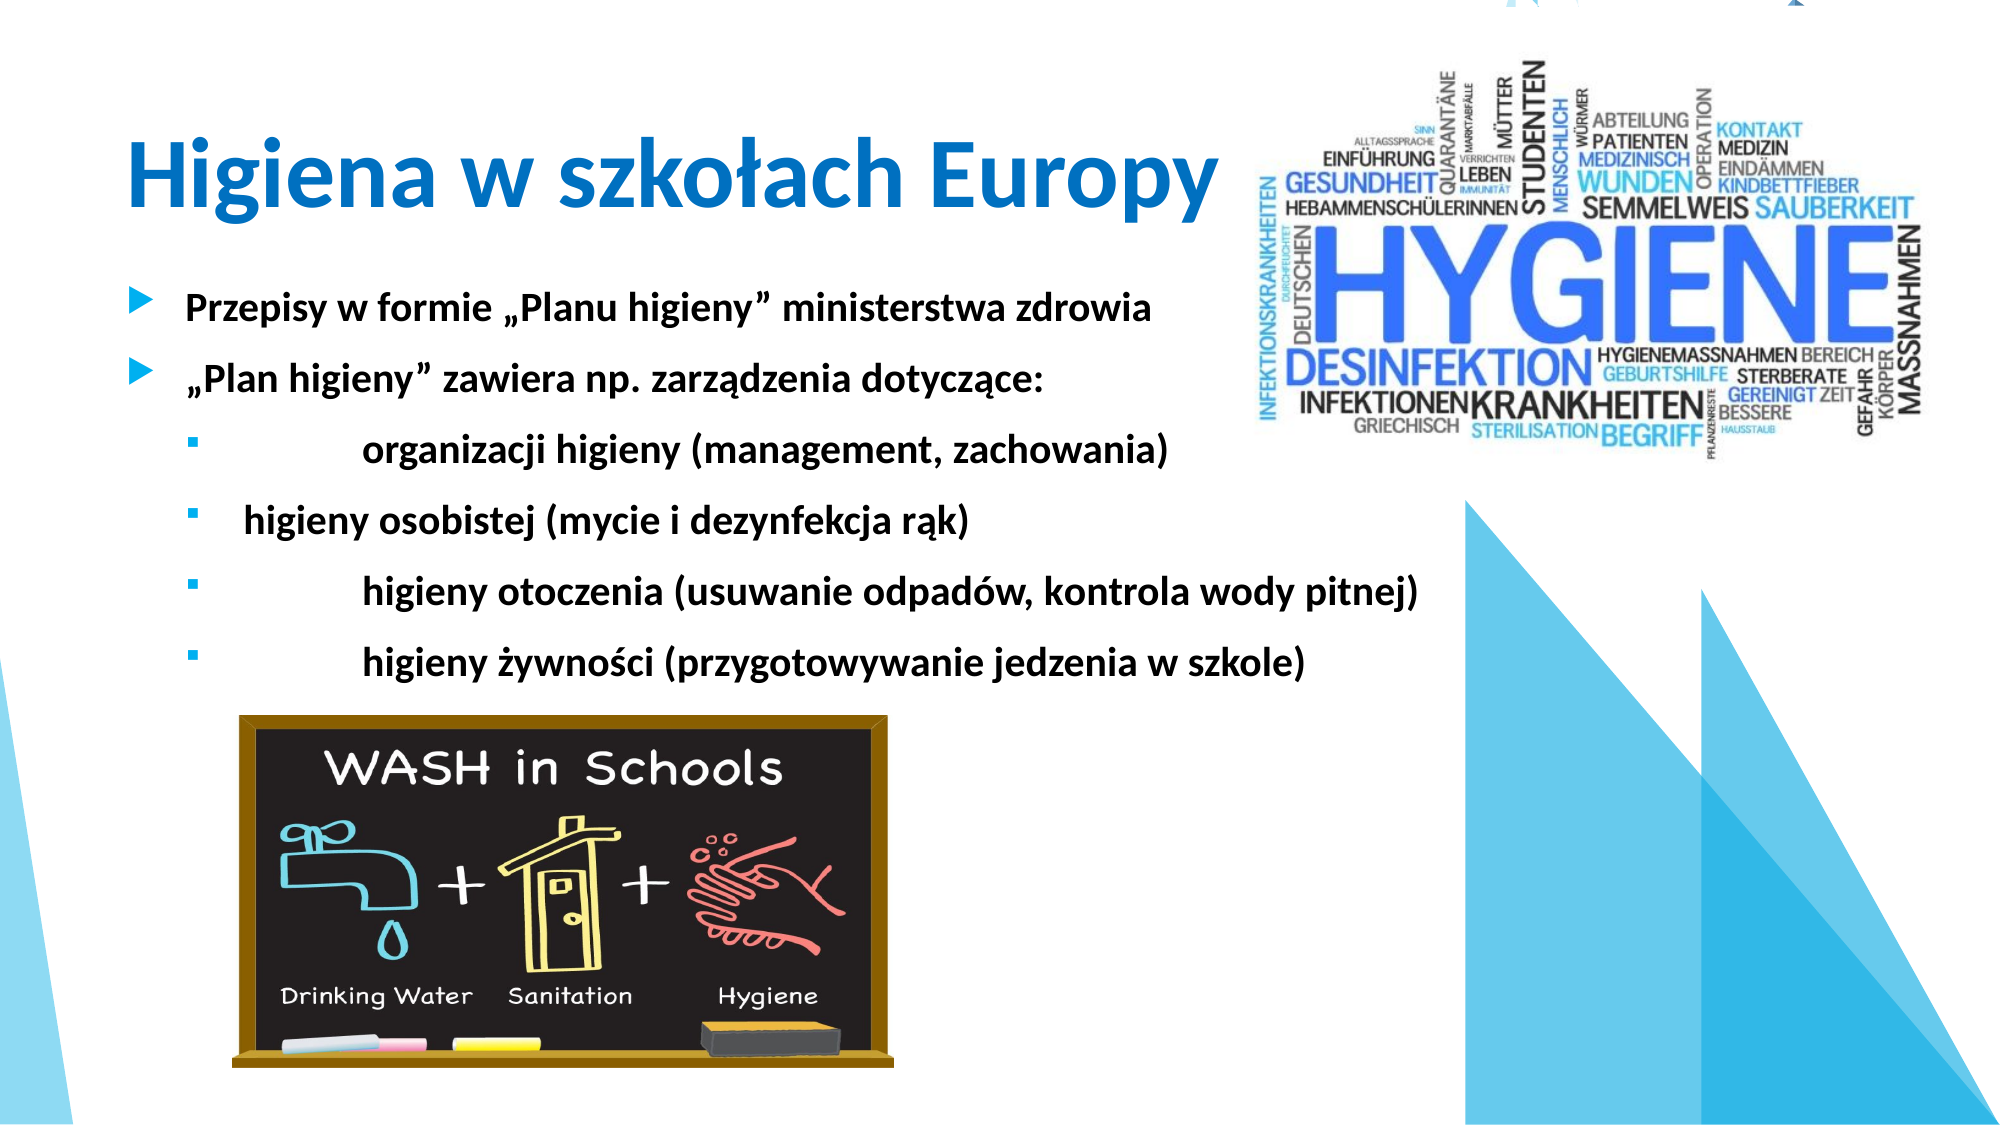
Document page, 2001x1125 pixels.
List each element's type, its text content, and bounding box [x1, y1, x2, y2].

picture [1224, 42, 2000, 471]
text_box Przepisy w formie „Planu higieny” ministerstwa zdrowia „Plan higieny” zawiera np. zarządzenia dotyczące: organizacji higieny (management, zachowania) higieny osobistej (mycie i dezynfekcja rąk) higieny otoczenia (usuwanie odpadów, kontrola wody pitnej) higieny żywności (przygotowywanie jedzenia w szkole) [111, 272, 1522, 910]
text_box Higiena w szkołach Europy [111, 99, 1219, 222]
picture [231, 715, 894, 1069]
